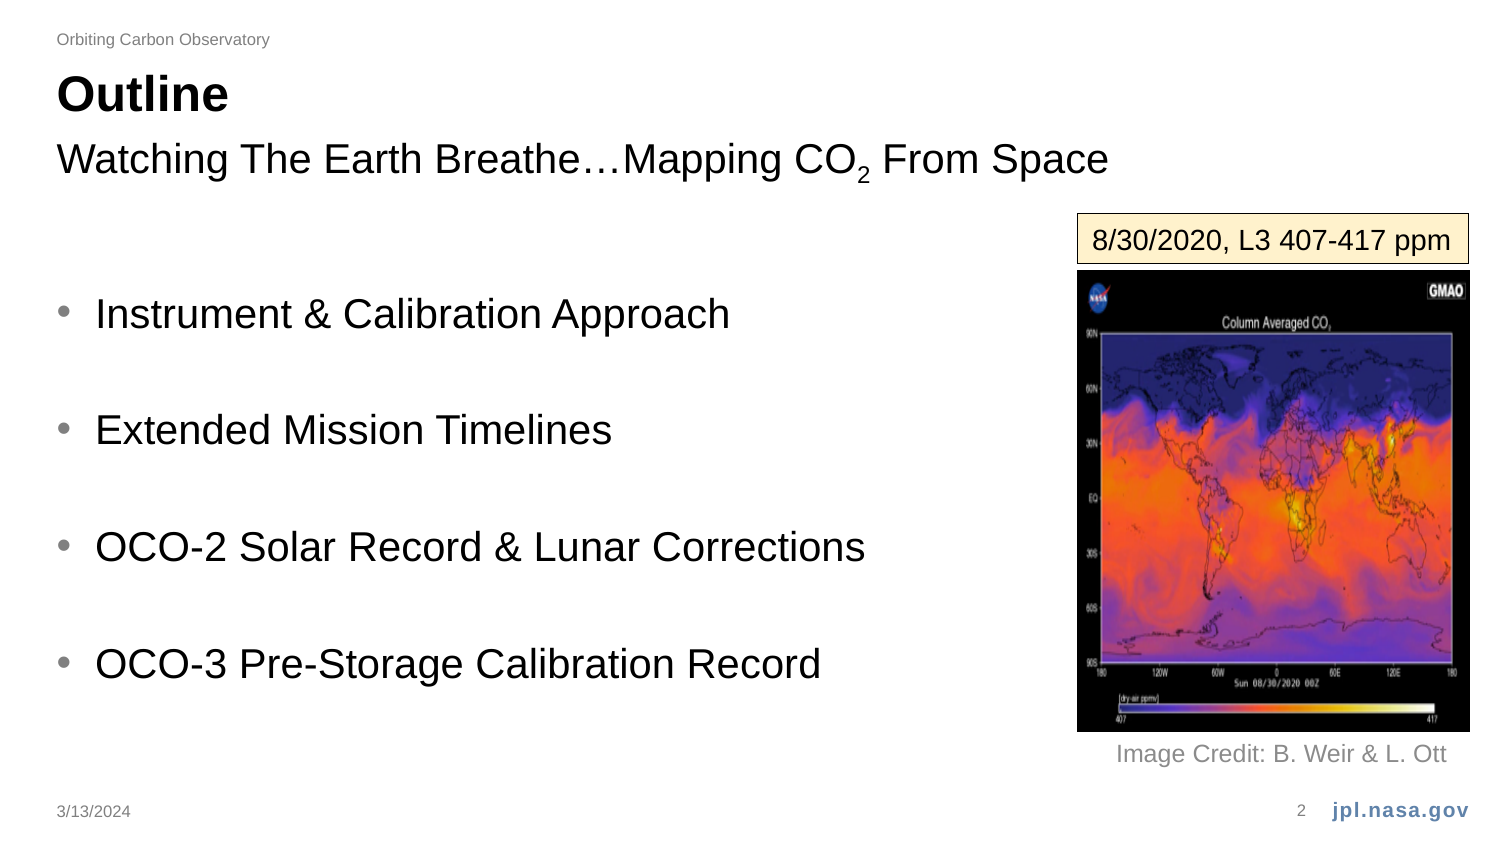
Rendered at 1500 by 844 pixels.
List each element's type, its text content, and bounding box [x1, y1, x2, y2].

list Orbiting Carbon Observatory [41, 21, 1439, 53]
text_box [1077, 270, 1470, 768]
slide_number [41, 787, 275, 833]
slide_number 2 [1224, 787, 1322, 833]
title Outline [41, 53, 1439, 124]
text_box 8/30/2020, L3 407-417 ppm [1077, 213, 1469, 264]
list Watching The Earth Breathe…Mapping CO2 From Space [41, 124, 1439, 182]
list Instrument & Calibration Approach Extended Mission Timelines OCO-2 Solar Record & Lunar Corrections OCO-3 Pre-Storage Calibration Record [41, 220, 1053, 788]
